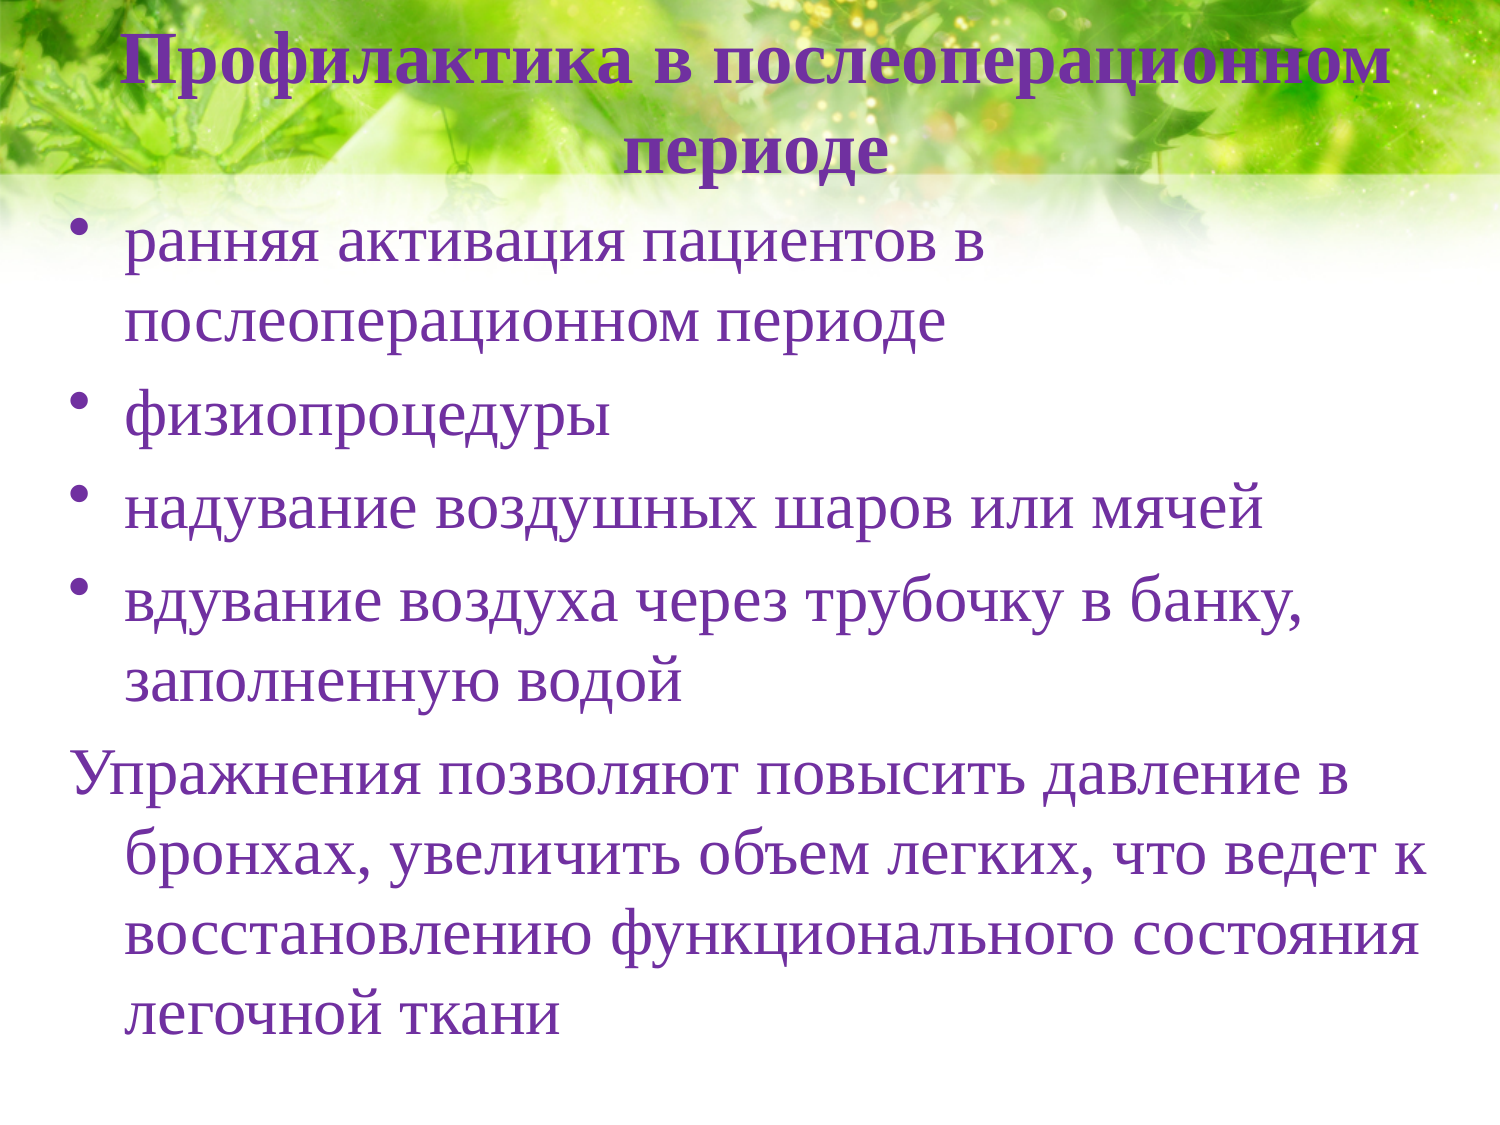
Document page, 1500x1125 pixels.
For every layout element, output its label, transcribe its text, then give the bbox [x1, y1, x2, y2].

title Профилактика в послеоперационном периоде [62, 44, 1451, 163]
picture [0, 0, 1500, 1125]
list ранняя активация пациентов в послеоперационном периоде физиопроцедуры надувание воздушных шаров или мячей вдувание воздуха через трубочку в банку, заполненную водой Упражнения позволяют повысить давление в бронхах, увеличить объем легких, что ведет к восстановлению функционального состояния легочной ткани [52, 187, 1451, 1088]
